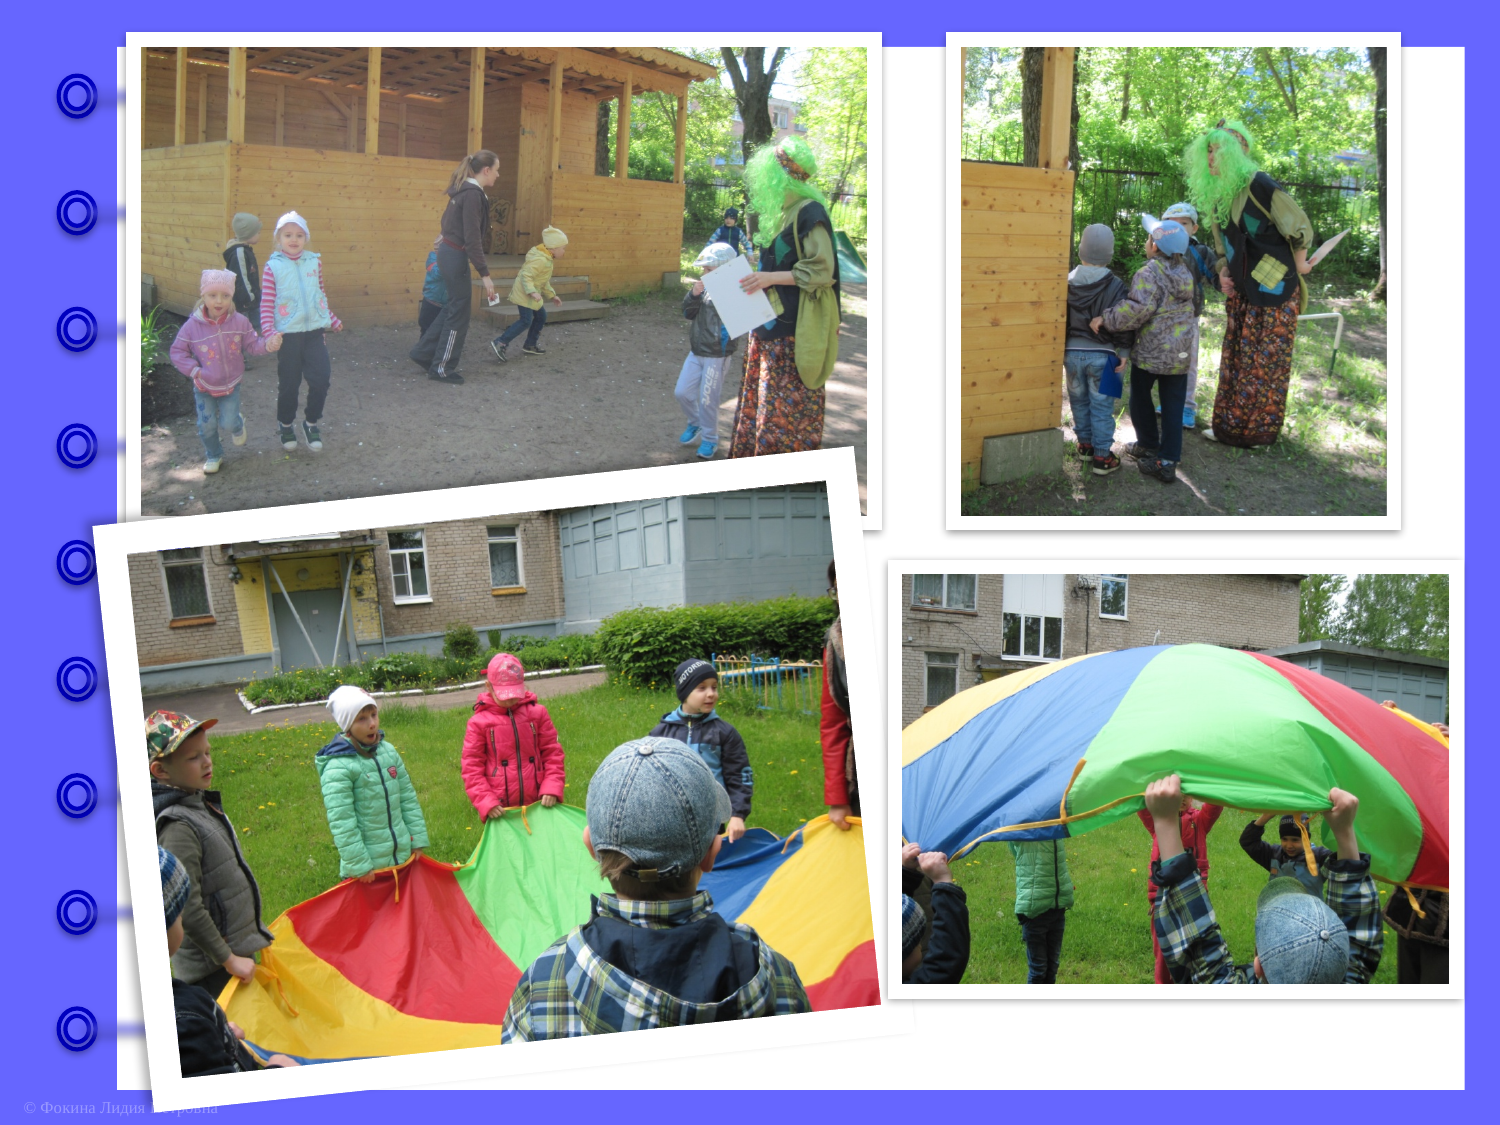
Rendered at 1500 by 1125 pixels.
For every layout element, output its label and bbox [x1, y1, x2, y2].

picture [128, 46, 880, 1078]
picture [960, 46, 1387, 516]
picture [902, 573, 1450, 985]
